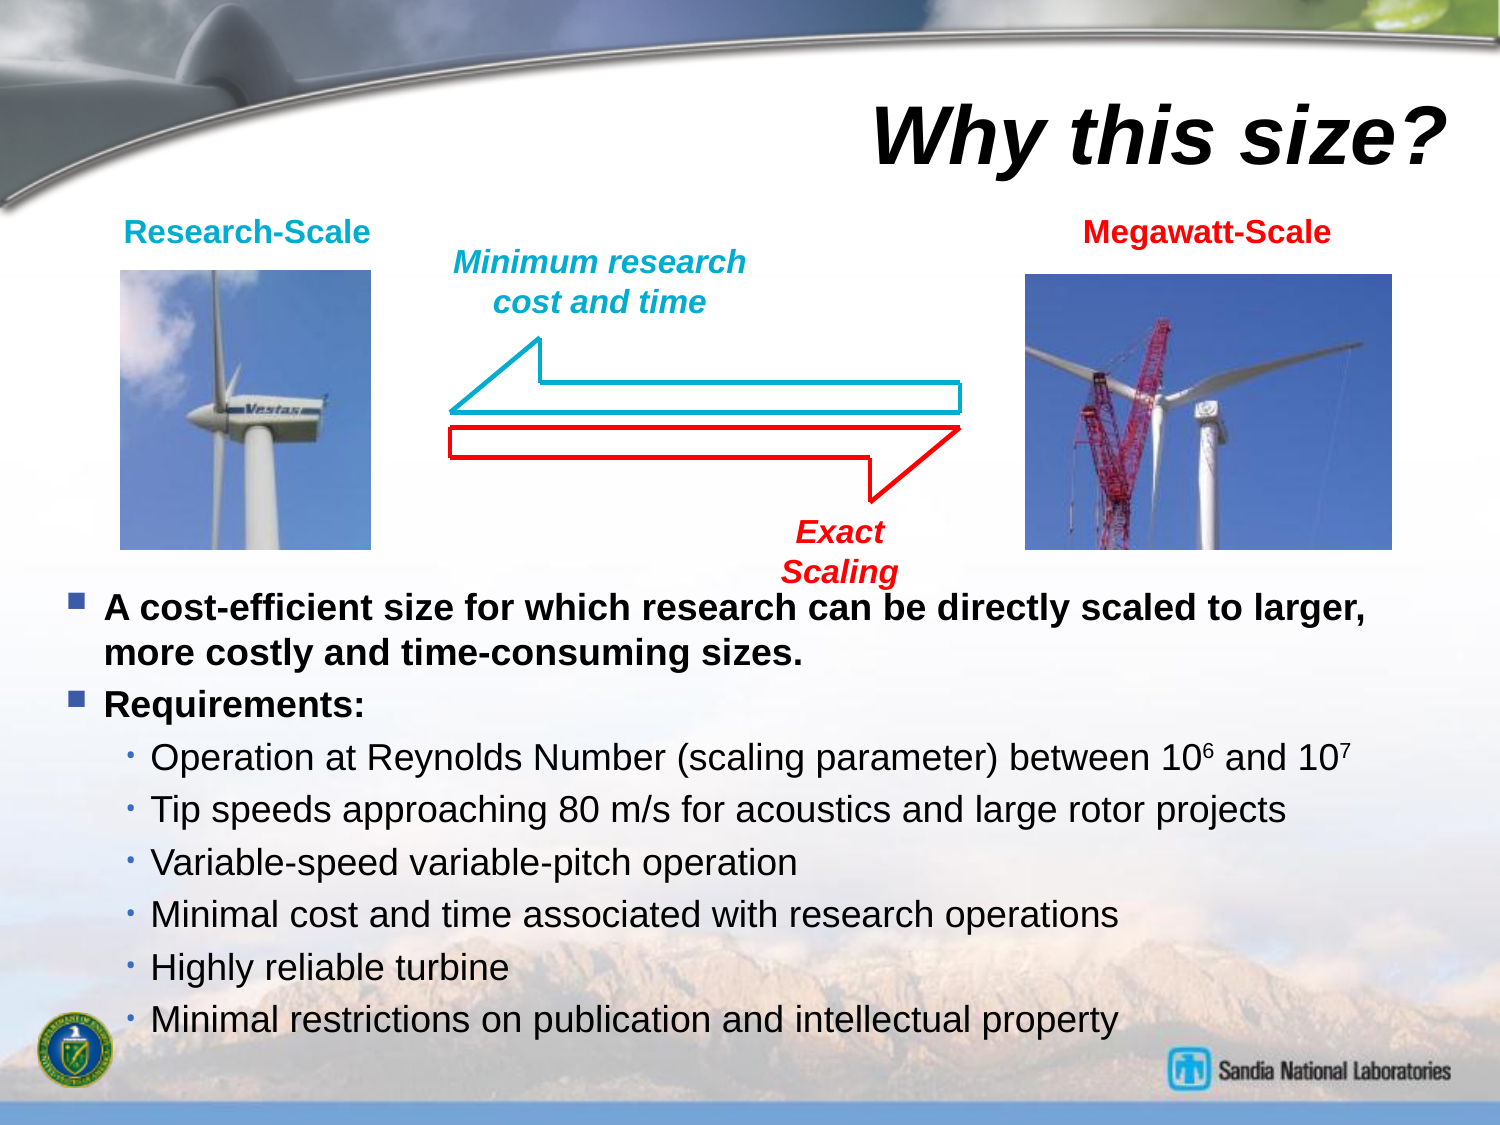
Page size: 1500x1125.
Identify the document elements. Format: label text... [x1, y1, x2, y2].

title Why this size? [263, 37, 1464, 225]
text_box Megawatt-Scale [1064, 202, 1350, 258]
text_box Exact Scaling [719, 509, 960, 597]
picture [0, 270, 1500, 1125]
text_box Minimum research cost and time [434, 232, 765, 327]
picture [0, 0, 1500, 227]
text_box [449, 337, 961, 413]
text_box Research-Scale [104, 202, 390, 258]
text_box A cost-efficient size for which research can be directly scaled to larger, more costly and time-consuming sizes. Requirements: Operation at Reynolds Number (scaling parameter) between 106 and 107 Tip speeds approaching 80 m/s for acoustics and large rotor projects Variable-speed variable-pitch operation Minimal cost and time associated with research operations Highly reliable turbine Minimal restrictions on publication and intellectual property [50, 574, 1455, 1103]
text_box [449, 427, 961, 503]
